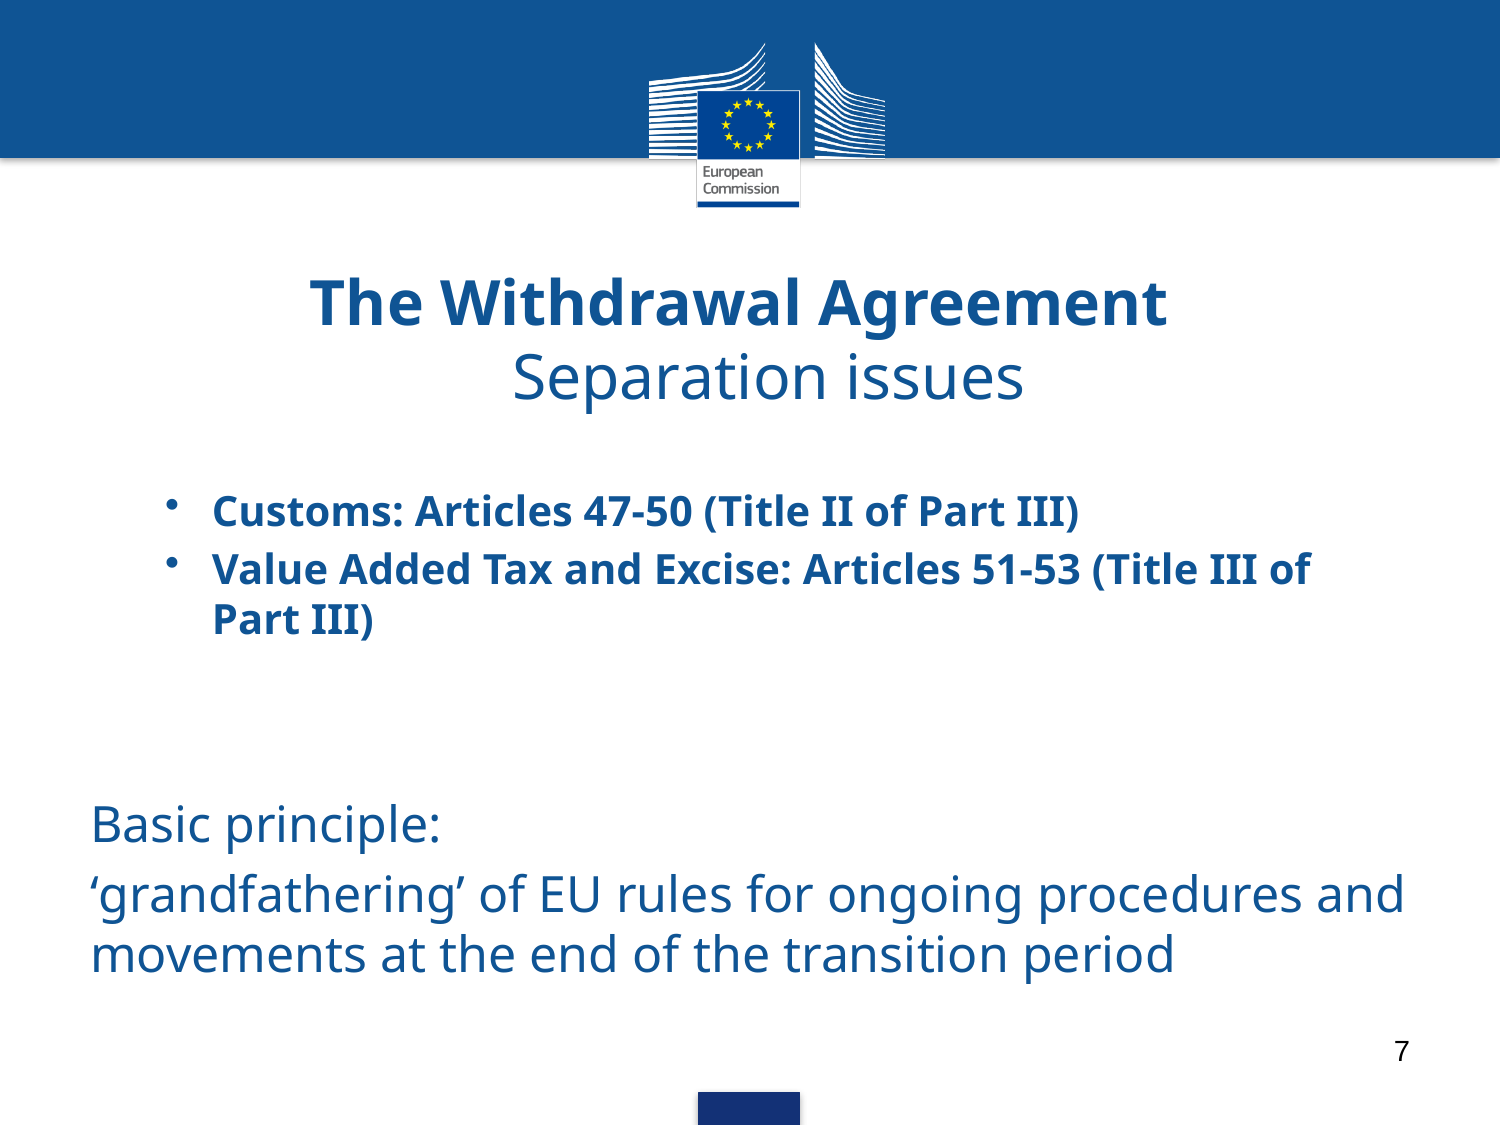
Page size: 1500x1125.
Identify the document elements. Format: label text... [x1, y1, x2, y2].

list Customs: Articles 47-50 (Title II of Part III) Value Added Tax and Excise: Articles 51-53 (Title III of Part III) Basic principle: ‘grandfathering’ of EU rules for ongoing procedures and movements at the end of the transition period [75, 408, 1425, 988]
slide_number 7 [1074, 1024, 1425, 1103]
title The Withdrawal Agreement Separation issues [64, 255, 1415, 480]
picture [649, 42, 885, 208]
